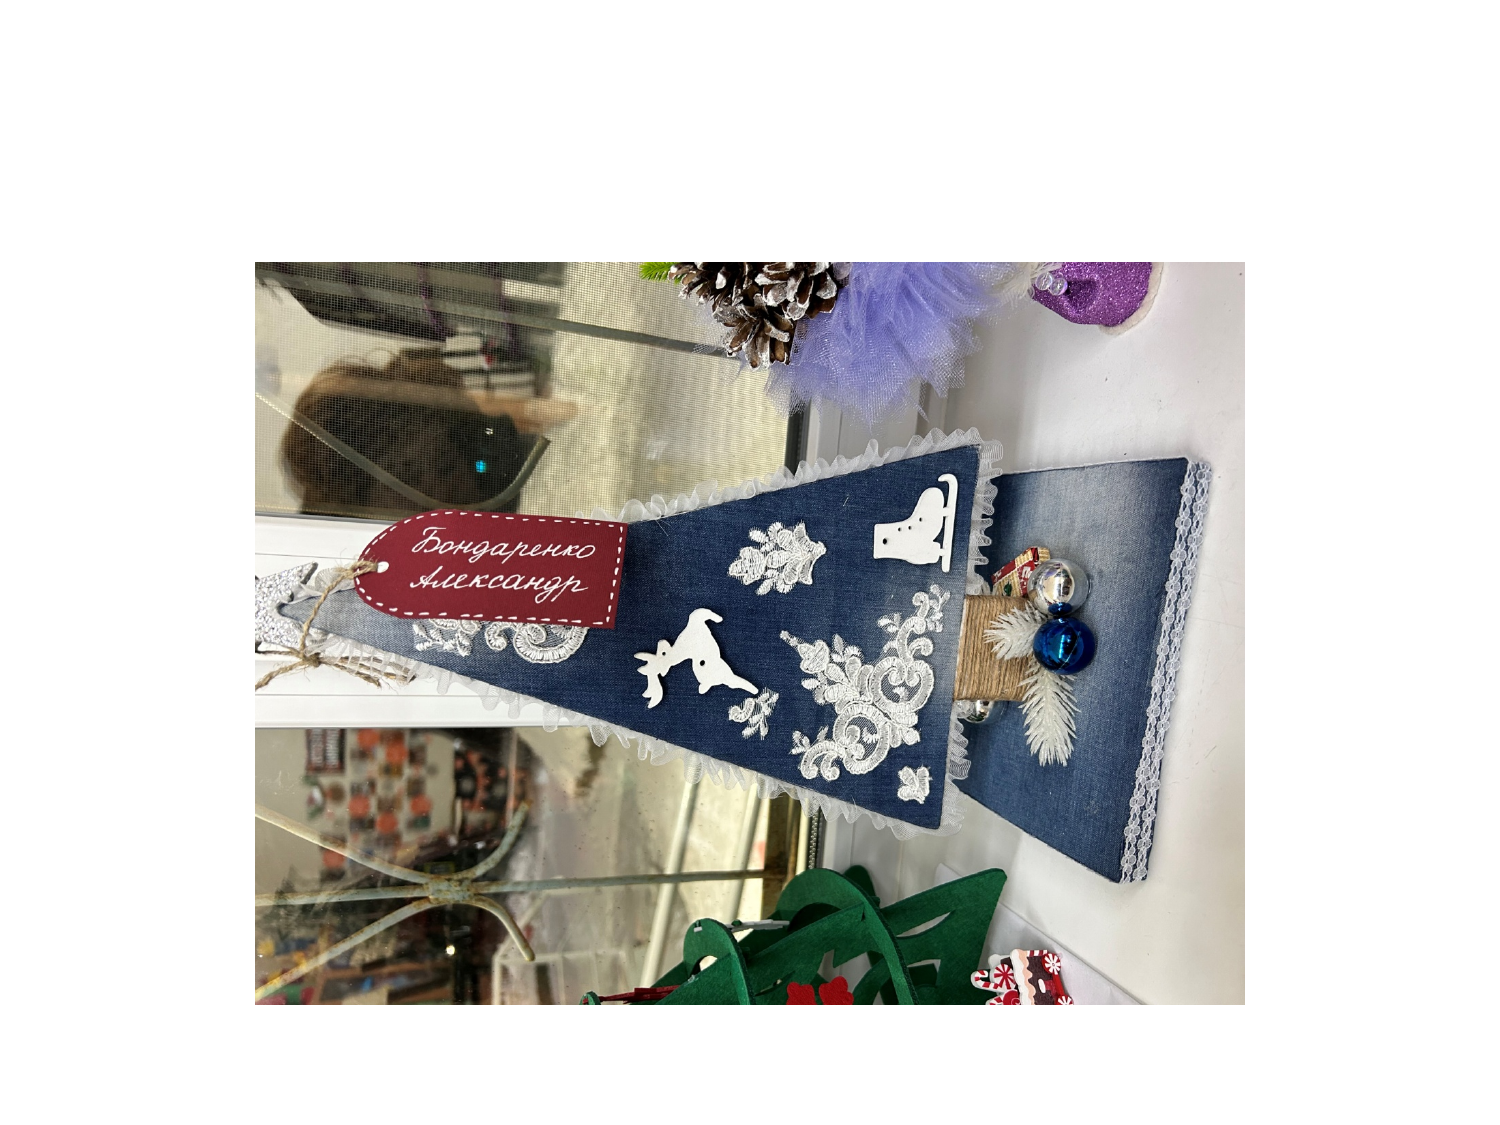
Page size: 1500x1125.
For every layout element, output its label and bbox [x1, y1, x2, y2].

list [254, 262, 1246, 1006]
